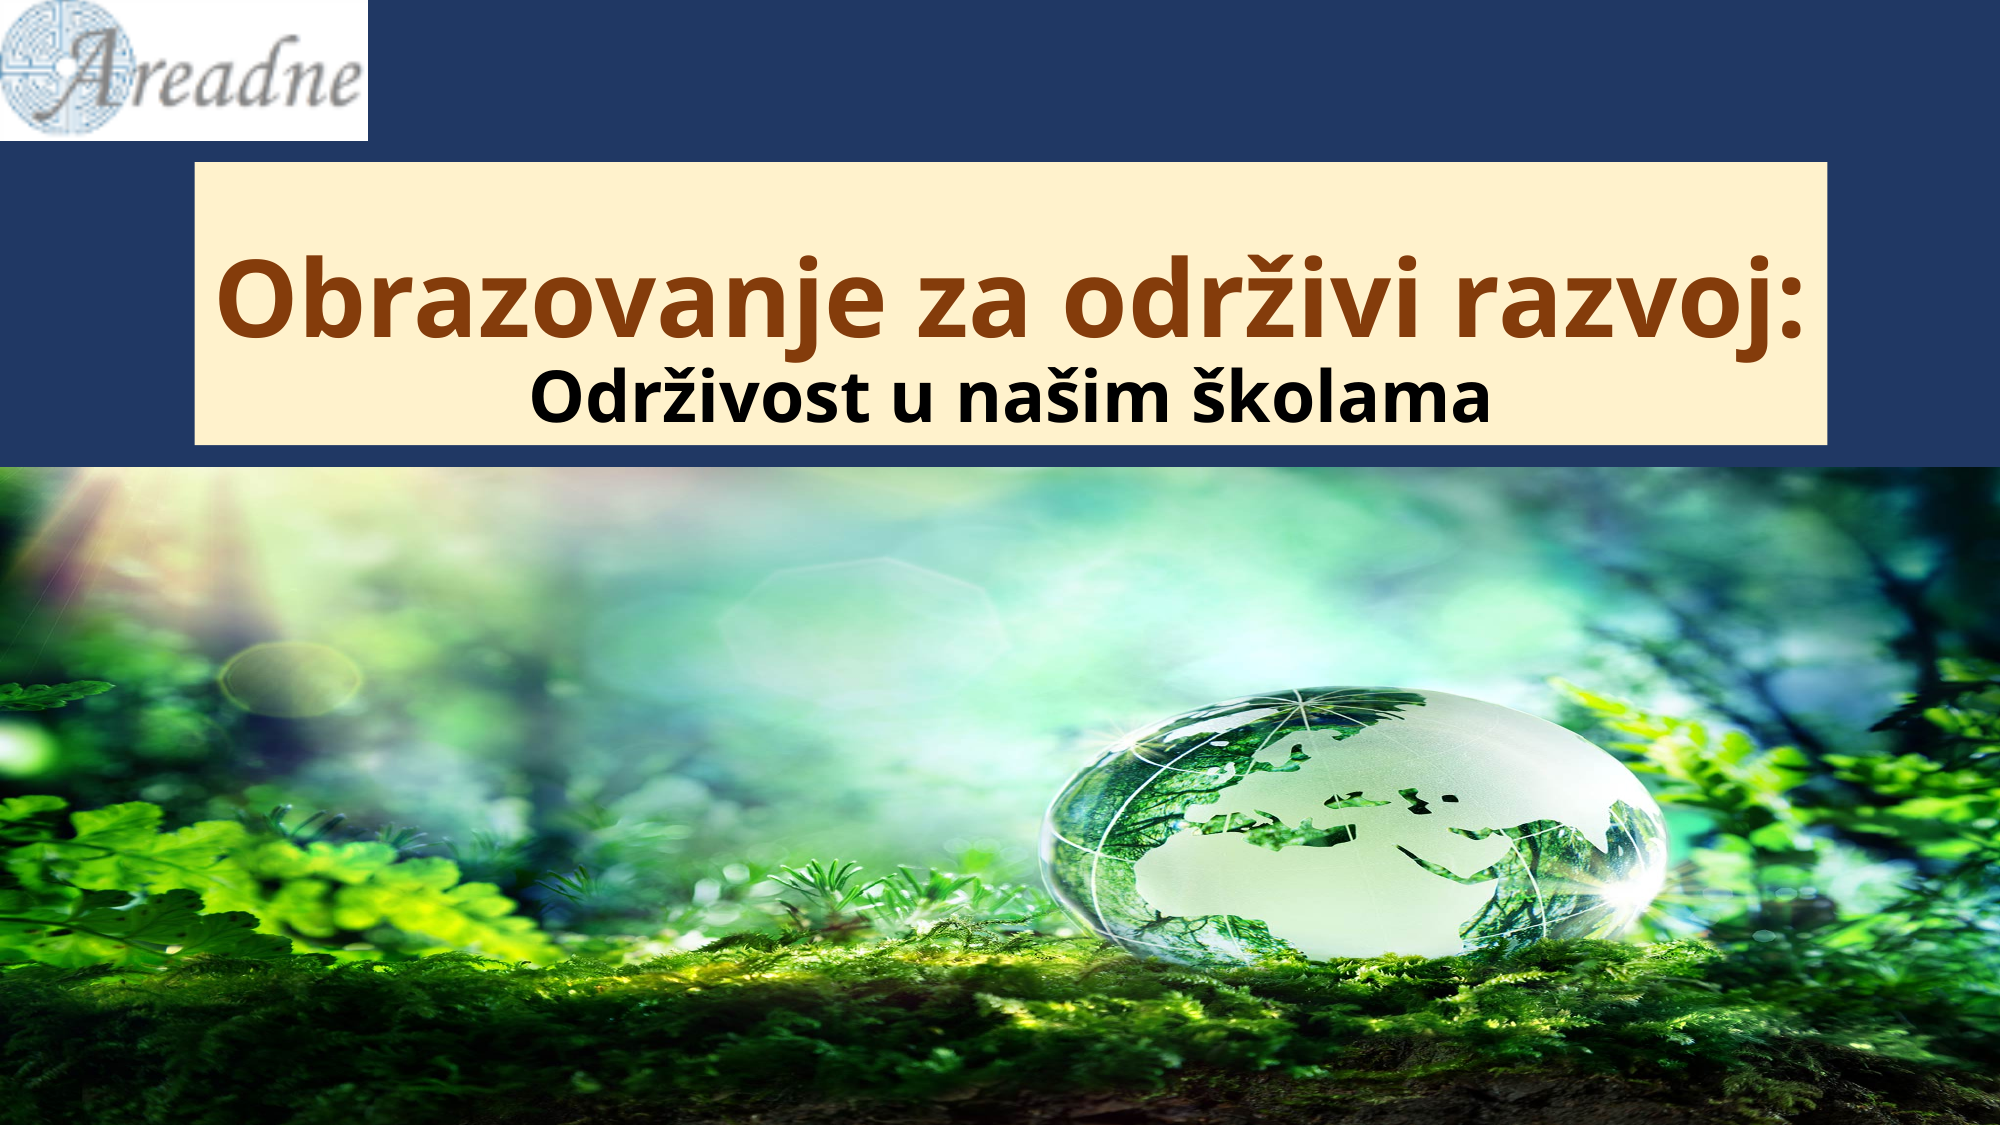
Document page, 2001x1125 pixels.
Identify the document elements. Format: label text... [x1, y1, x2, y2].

picture [0, 467, 2000, 1125]
title Obrazovanje za održivi razvoj: Održivost u našim školama [194, 162, 1828, 446]
picture [0, 0, 368, 141]
